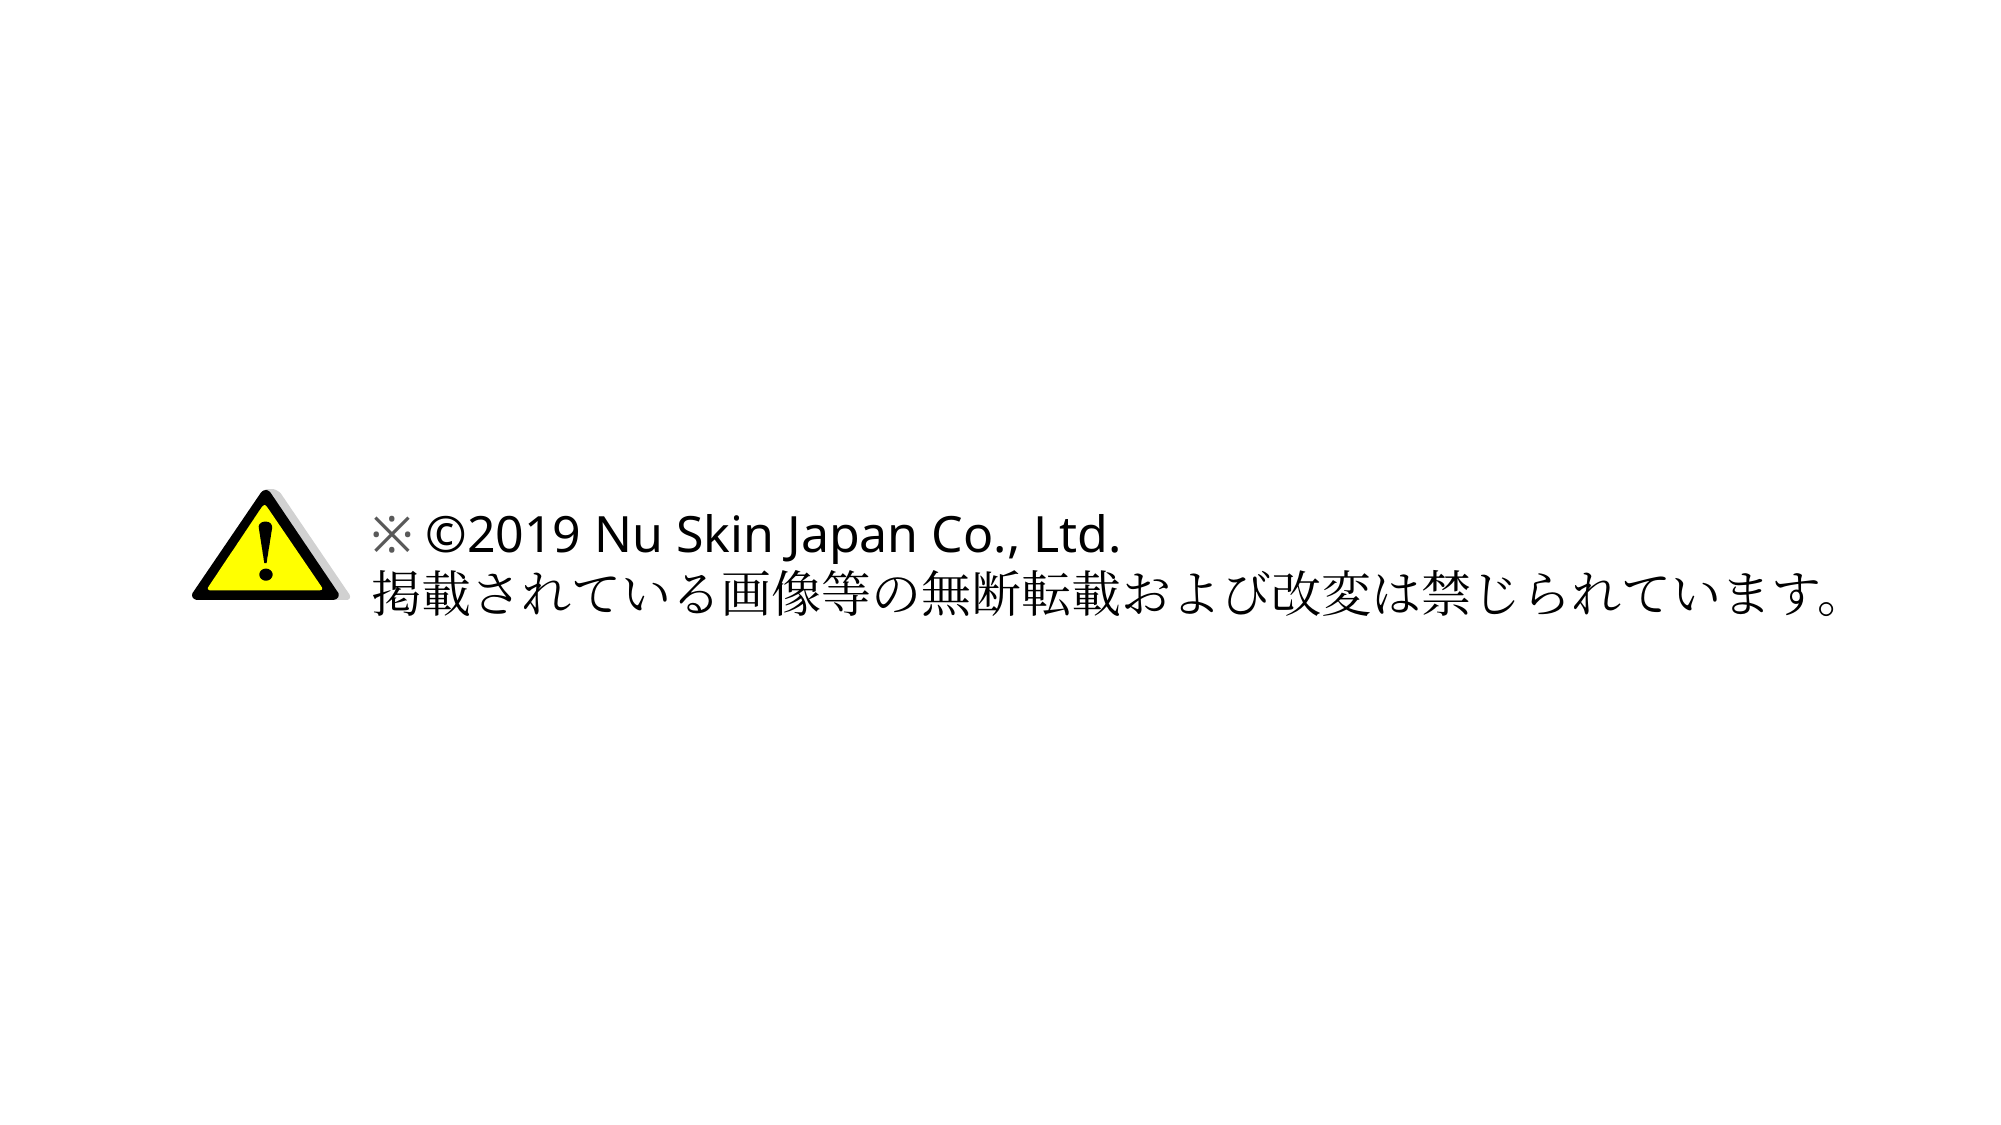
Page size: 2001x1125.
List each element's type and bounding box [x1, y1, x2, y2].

text_box [190, 488, 1940, 636]
